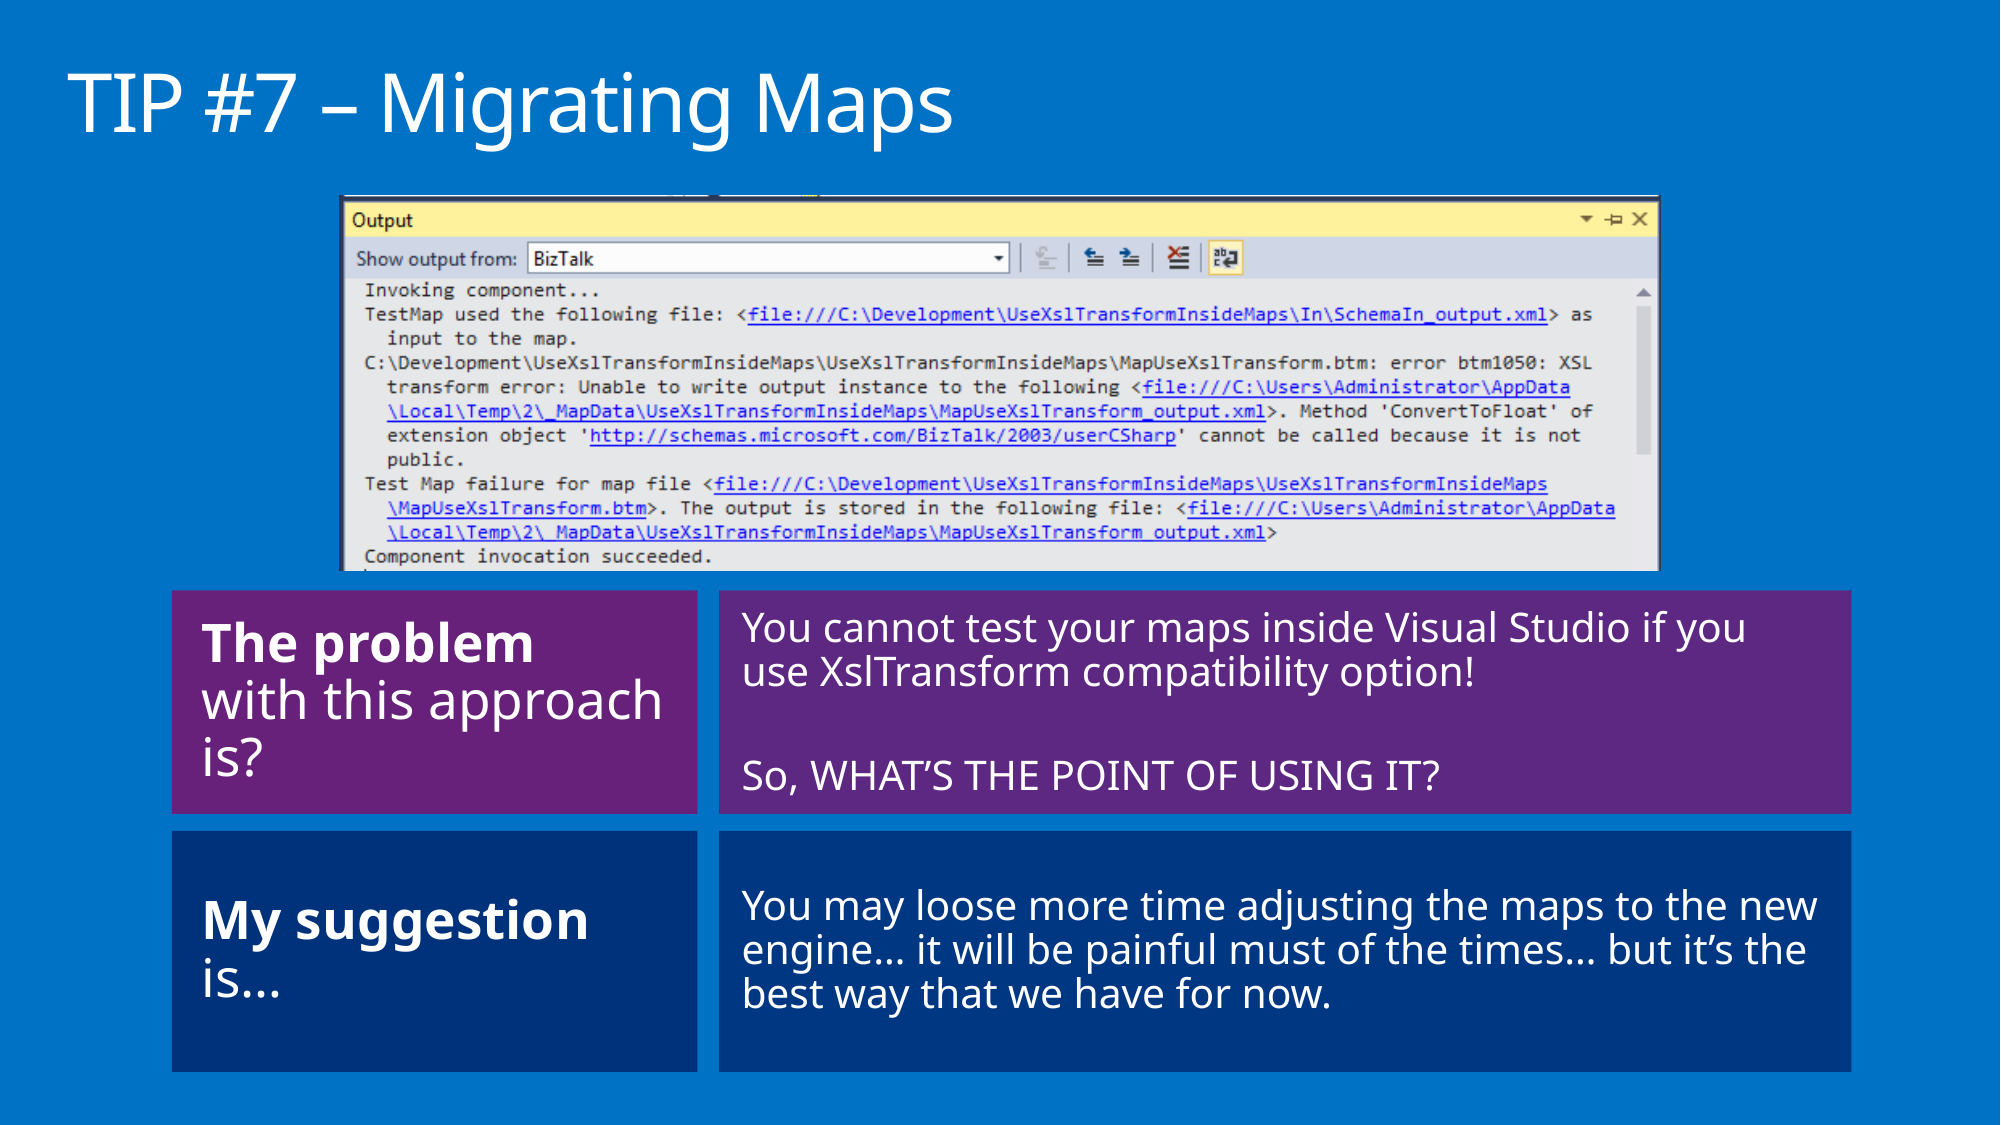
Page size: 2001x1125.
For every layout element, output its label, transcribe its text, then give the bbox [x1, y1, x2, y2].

title TIP #7 – Migrating Maps [44, 47, 1957, 196]
text_box You may loose more time adjusting the maps to the new engine… it will be painful must of the times… but it’s the best way that we have for now. [719, 830, 1852, 1072]
picture [338, 194, 1662, 571]
text_box My suggestion is… [171, 830, 698, 1073]
text_box The problem with this approach is? [171, 590, 698, 815]
text_box You cannot test your maps inside Visual Studio if you use XslTransform compatibility option! So, WHAT’S THE POINT OF USING IT? [719, 592, 1852, 814]
